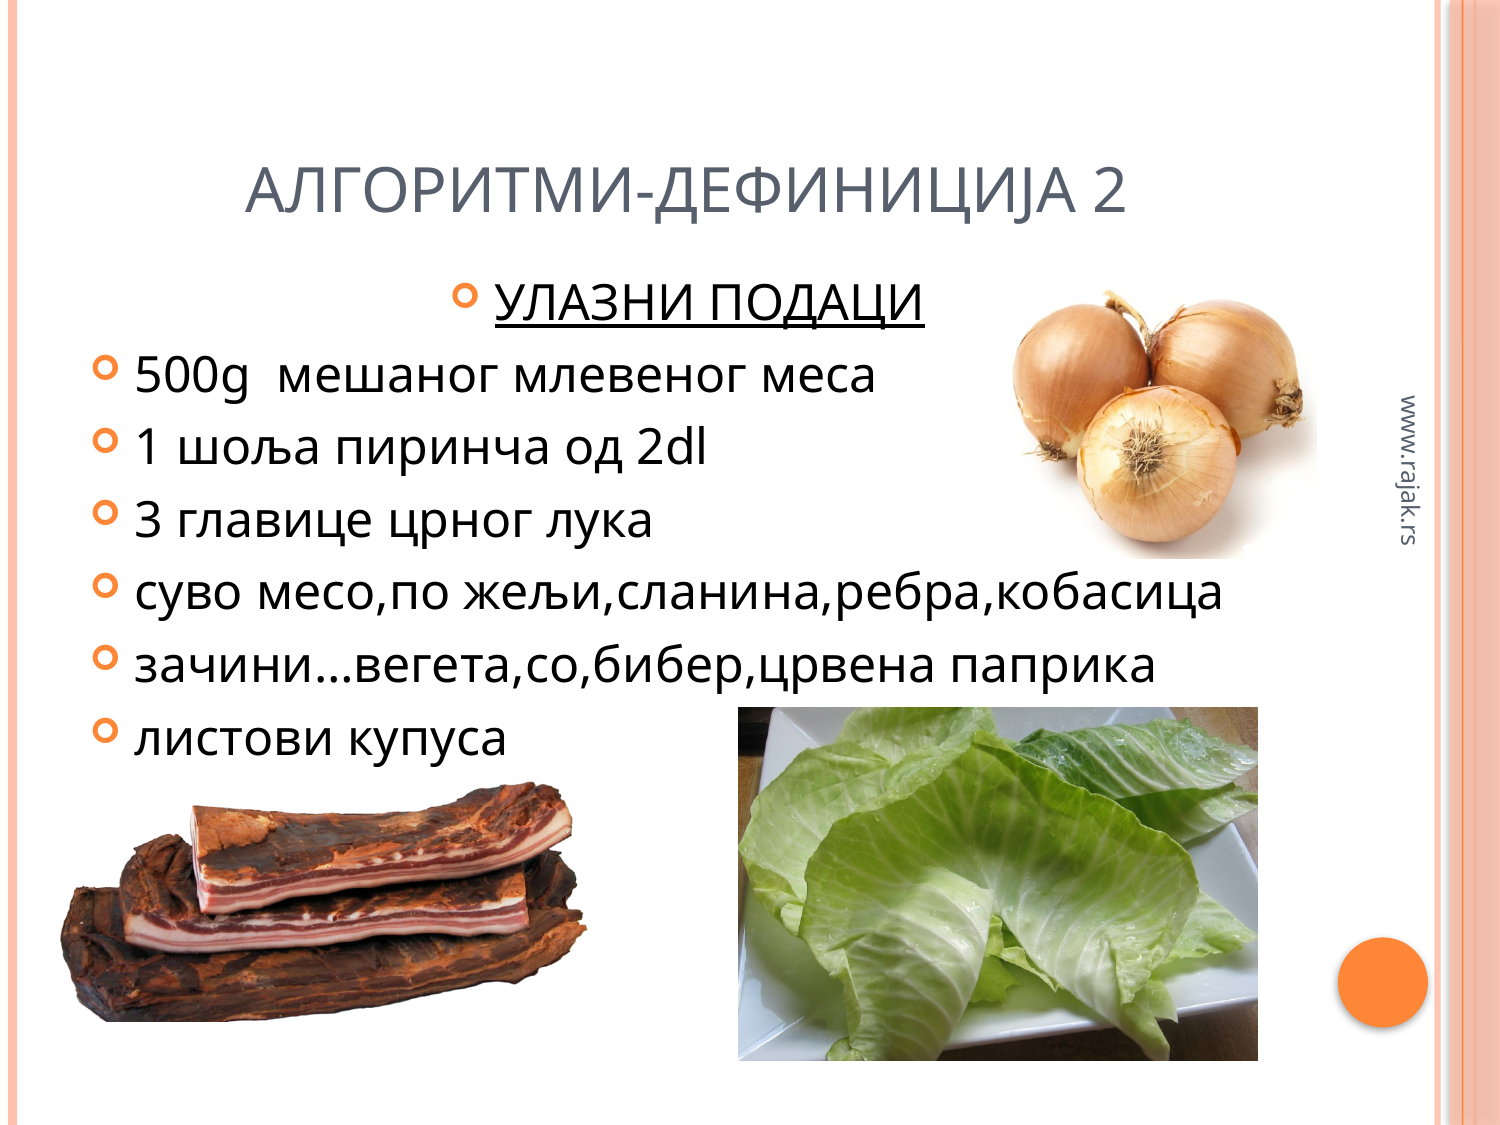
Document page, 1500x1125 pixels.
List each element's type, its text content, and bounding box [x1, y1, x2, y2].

picture [997, 278, 1318, 560]
picture [52, 762, 594, 1023]
footer www.rajak.rs [1379, 380, 1440, 906]
list УЛАЗНИ ПОДАЦИ 500g мешаног млевеног меса 1 шоља пиринча од 2dl 3 главице црног лука суво месо,по жељи,сланина,ребра,кобасица зачини…вегета,со,бибер,црвена паприка листови купуса [75, 262, 1300, 1062]
title АЛГОРИТМИ-ДЕФИНИЦИЈА 2 [75, 45, 1300, 233]
picture [737, 706, 1259, 1062]
